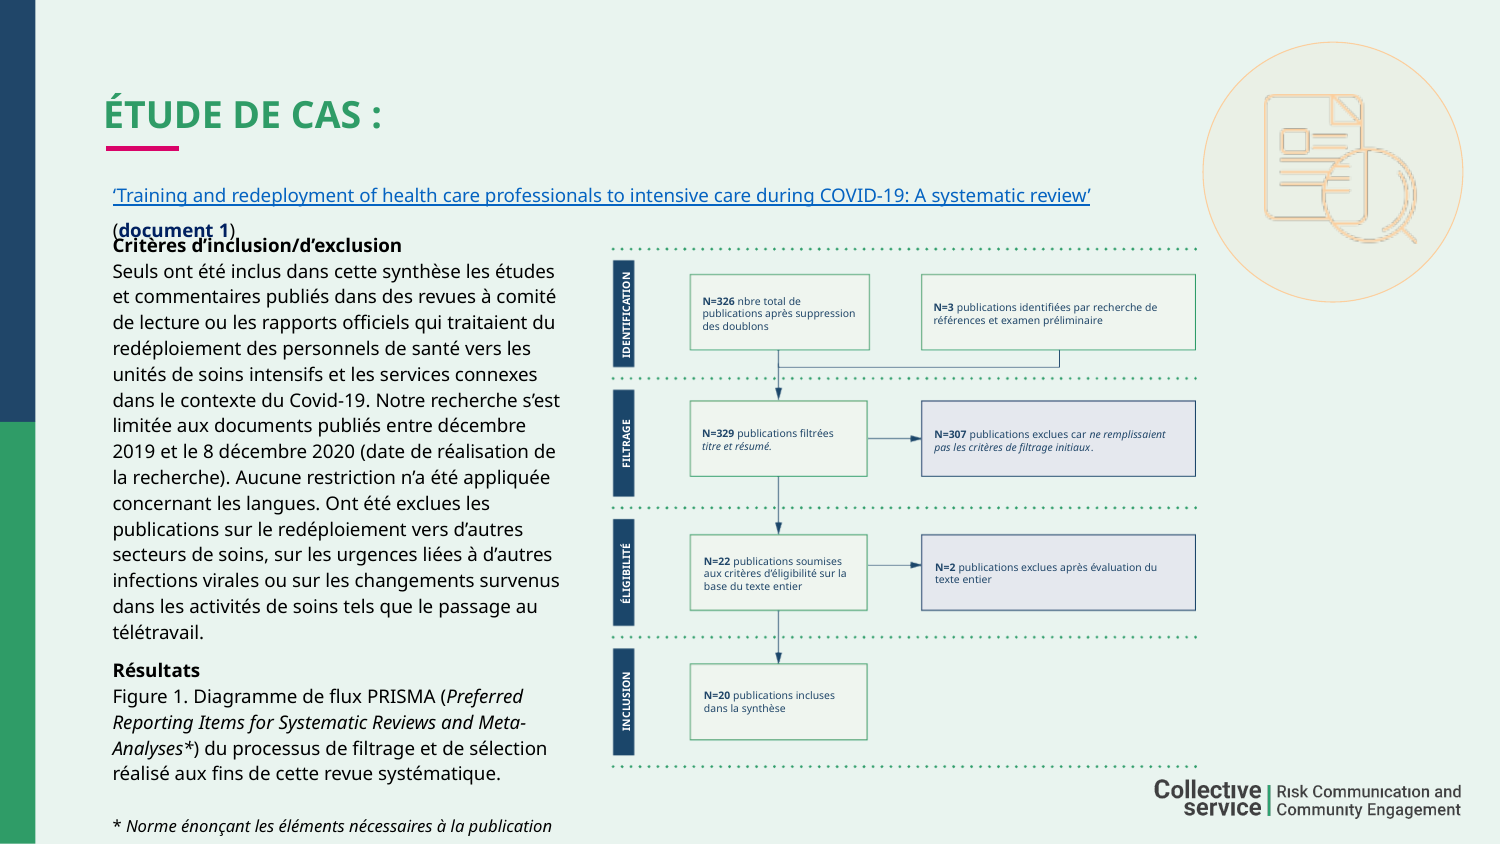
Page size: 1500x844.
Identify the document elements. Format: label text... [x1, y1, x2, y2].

picture [1263, 94, 1418, 244]
text_box [1201, 41, 1464, 304]
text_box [593, 234, 1225, 783]
picture [1139, 774, 1470, 826]
list ‘Training and redeployment of health care professionals to intensive care during COVID-19: A systematic review’ (document 1) [97, 169, 1193, 211]
title étude de cas : [103, 88, 1231, 145]
text_box Critères d’inclusion/d’exclusion Seuls ont été inclus dans cette synthèse les études et commentaires publiés dans des revues à comité de lecture ou les rapports officiels qui traitaient du redéploiement des personnels de santé vers les unités de soins intensifs et les services connexes dans le contexte du Covid-19. Notre recherche s’est limitée aux documents publiés entre décembre 2019 et le 8 décembre 2020 (date de réalisation de la recherche). Aucune restriction n’a été appliquée concernant les langues. Ont été exclues les publications sur le redéploiement vers d’autres secteurs de soins, sur les urgences liées à d’autres infections virales ou sur les changements survenus dans les activités de soins tels que le passage au télétravail. Résultats Figure 1. Diagramme de flux PRISMA (Preferred Reporting Items for Systematic Reviews and Meta-Analyses*) du processus de filtrage et de sélection réalisé aux fins de cette revue systématique. * Norme énonçant les éléments nécessaires à la publication d’une revue systématique ou d’une méta-analyse [97, 222, 586, 760]
